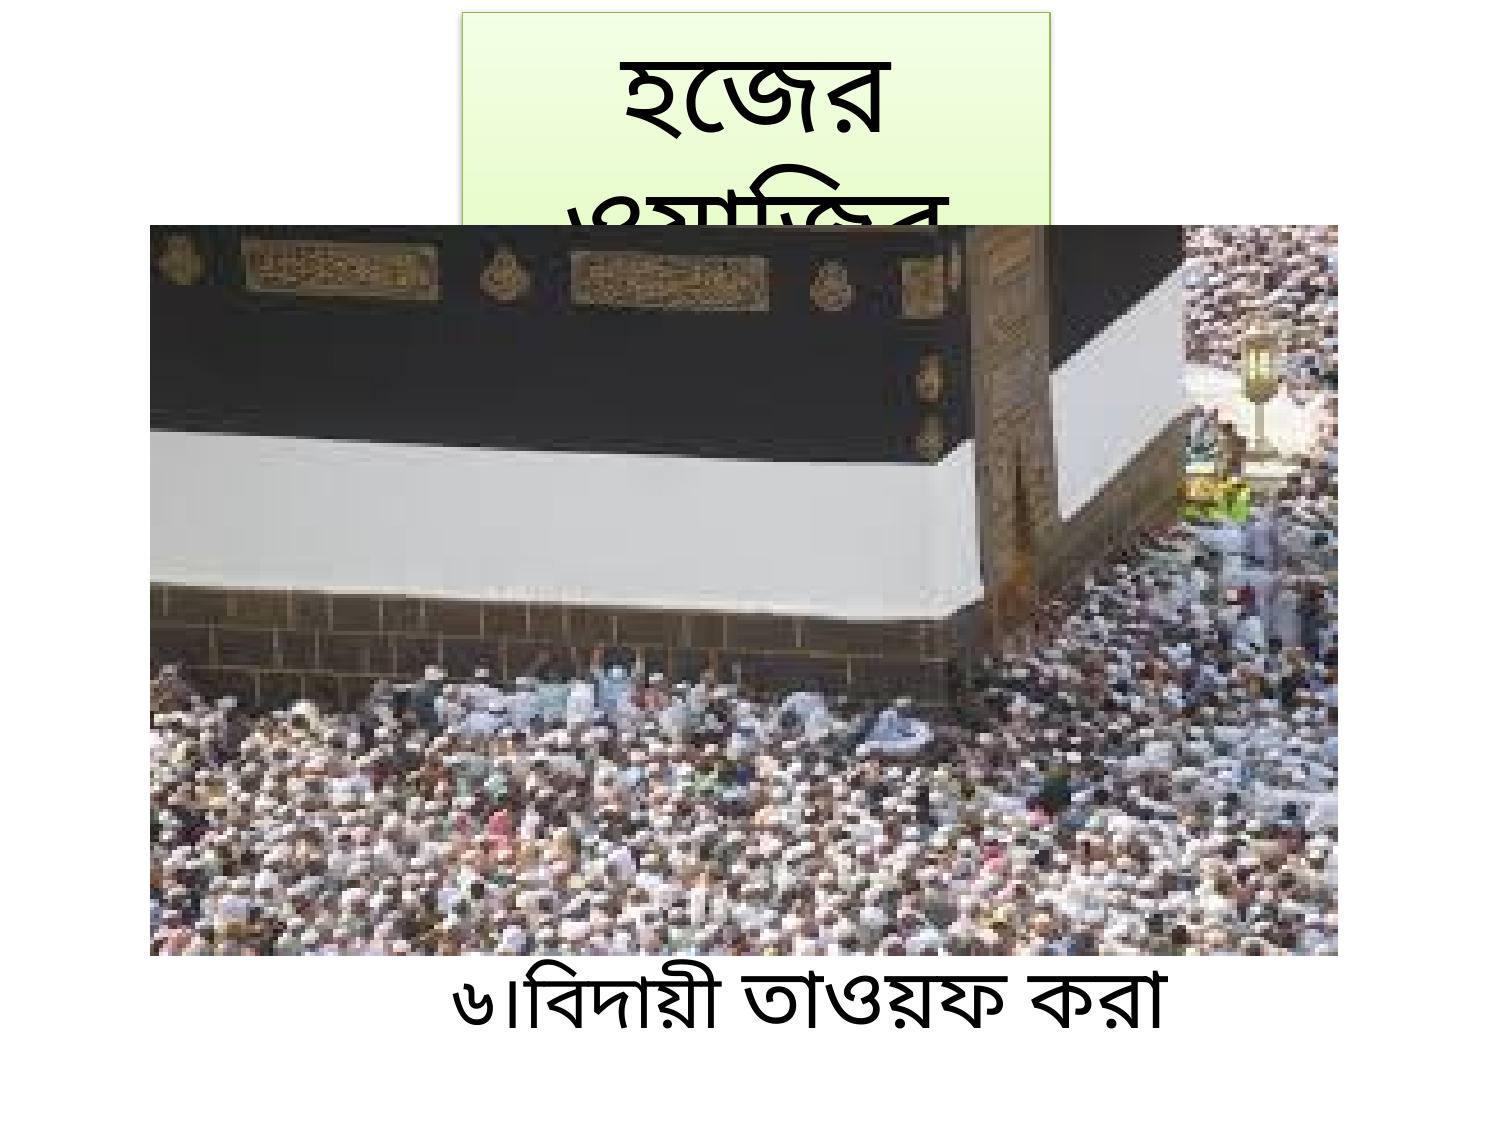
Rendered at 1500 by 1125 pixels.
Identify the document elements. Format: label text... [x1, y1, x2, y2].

text_box হজের ওয়াজিব [462, 12, 1051, 223]
text_box ৬।বিদায়ী তাওয়ফ করা [436, 964, 1183, 1053]
picture [149, 225, 1338, 956]
